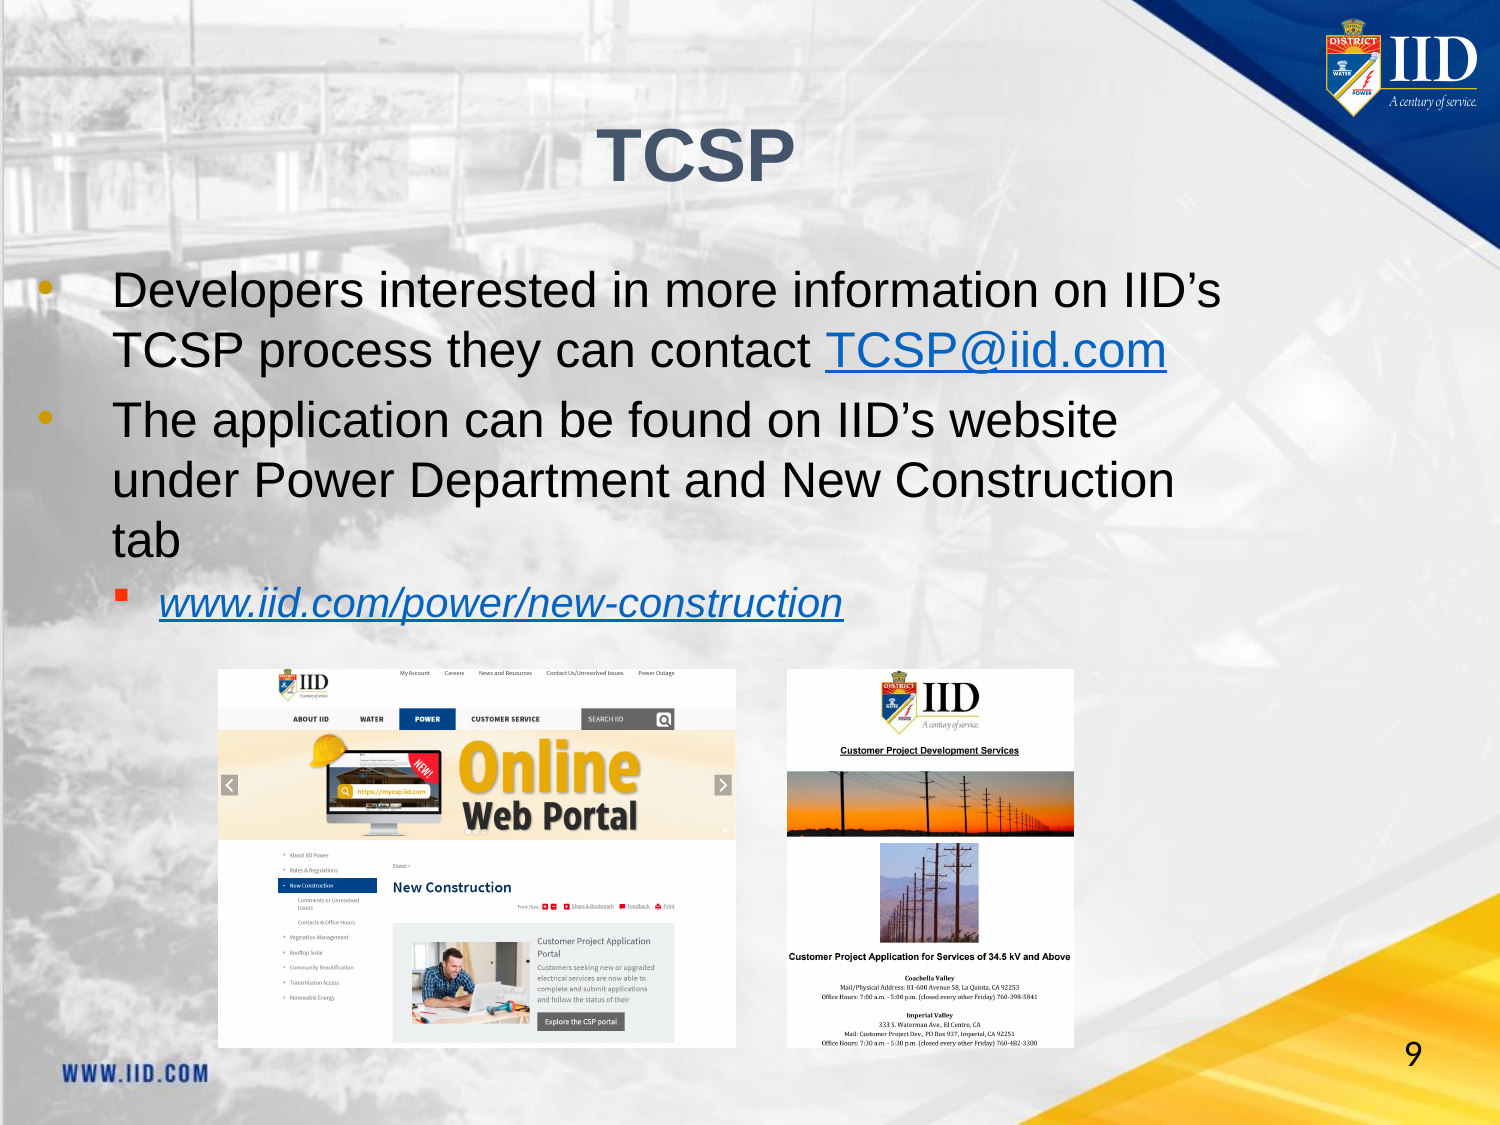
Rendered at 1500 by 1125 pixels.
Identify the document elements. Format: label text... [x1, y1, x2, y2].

text_box Developers interested in more information on IID’s TCSP process they can contact TCSP@iid.com The application can be found on IID’s website under Power Department and New Construction tab www.iid.com/power/new-construction [21, 249, 1247, 729]
text_box 9 [1087, 1021, 1438, 1100]
picture [0, 0, 1500, 1125]
title TCSP [50, 48, 1344, 266]
